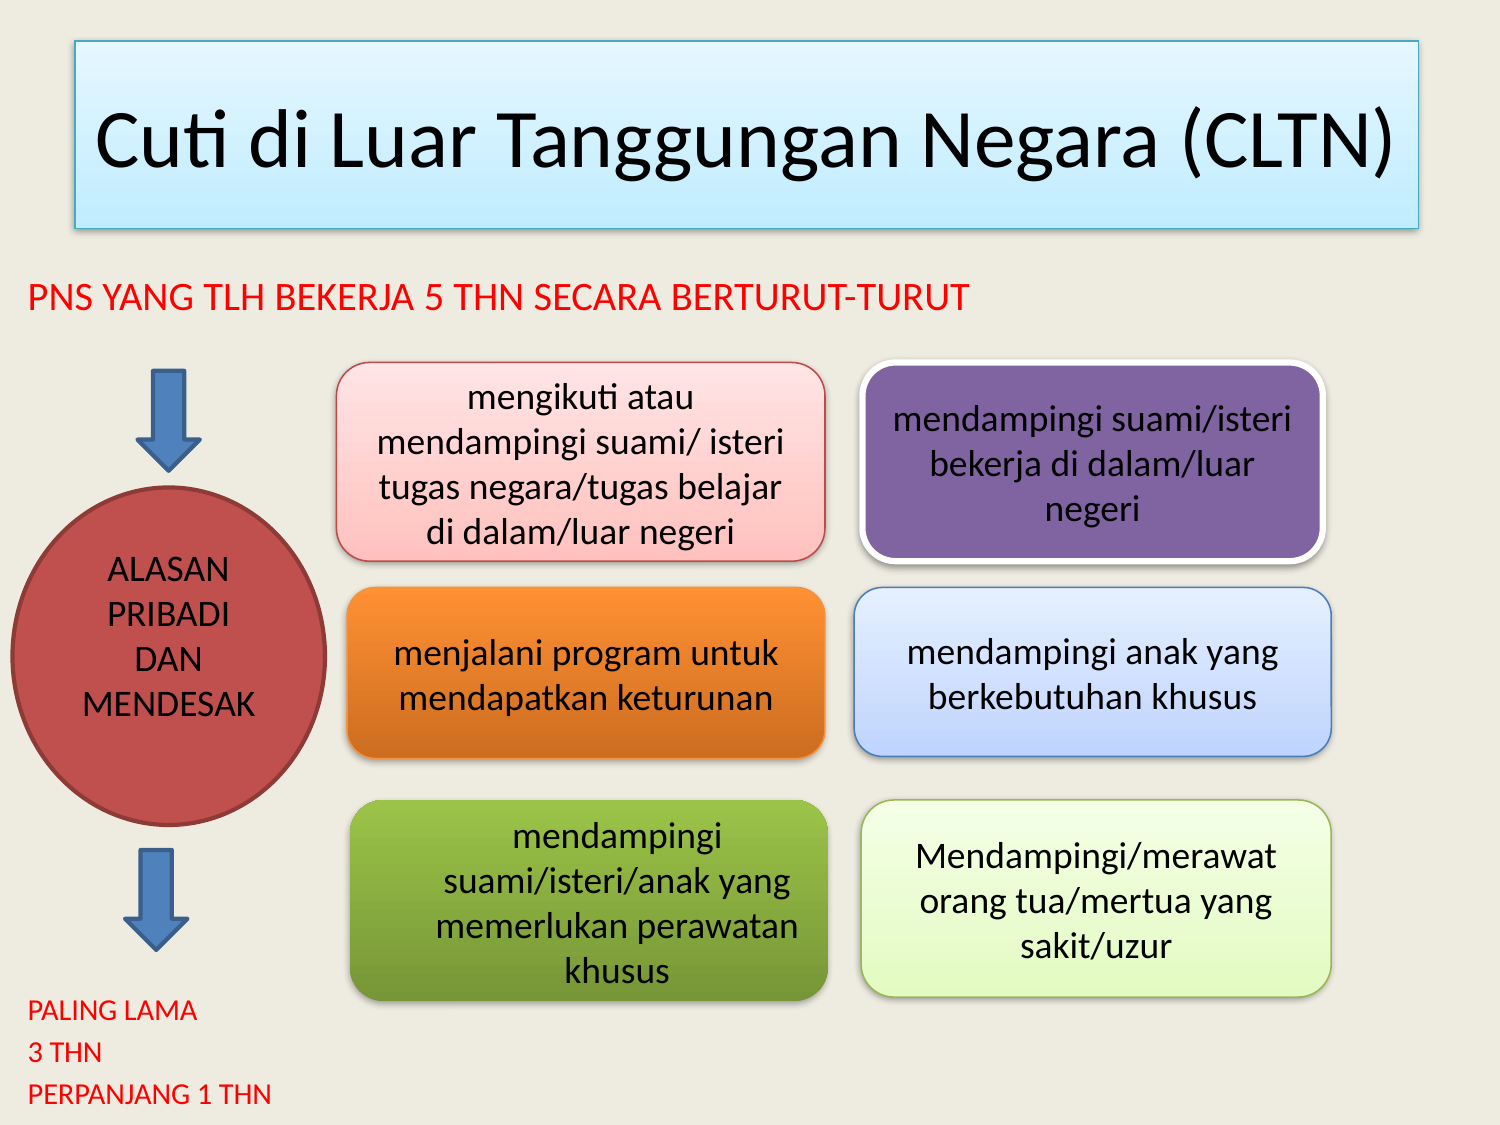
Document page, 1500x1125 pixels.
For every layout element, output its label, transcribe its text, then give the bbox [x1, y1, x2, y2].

text_box menjalani program untuk mendapatkan keturunan [346, 586, 826, 760]
text_box [123, 847, 190, 953]
text_box mendampingi suami/isteri/anak yang memerlukan perawatan khusus [350, 799, 828, 1002]
text_box Mendampingi/merawat orang tua/mertua yang sakit/uzur [860, 799, 1332, 998]
text_box mendampingi anak yang berkebutuhan khusus [853, 586, 1333, 758]
text_box mengikuti atau mendampingi suami/ isteri tugas negara/tugas belajar di dalam/luar negeri [335, 361, 826, 562]
text_box ALASAN PRIBADI DAN MENDESAK [10, 485, 328, 828]
text_box mendampingi suami/isteri bekerja di dalam/luar negeri [859, 359, 1326, 565]
text_box [135, 368, 202, 473]
title Cuti di Luar Tanggungan Negara (CLTN) [74, 40, 1419, 229]
list PNS YANG TLH BEKERJA 5 THN SECARA BERTURUT-TURUT PALING LAMA 3 THN PERPANJANG 1 THN [12, 262, 1476, 1125]
